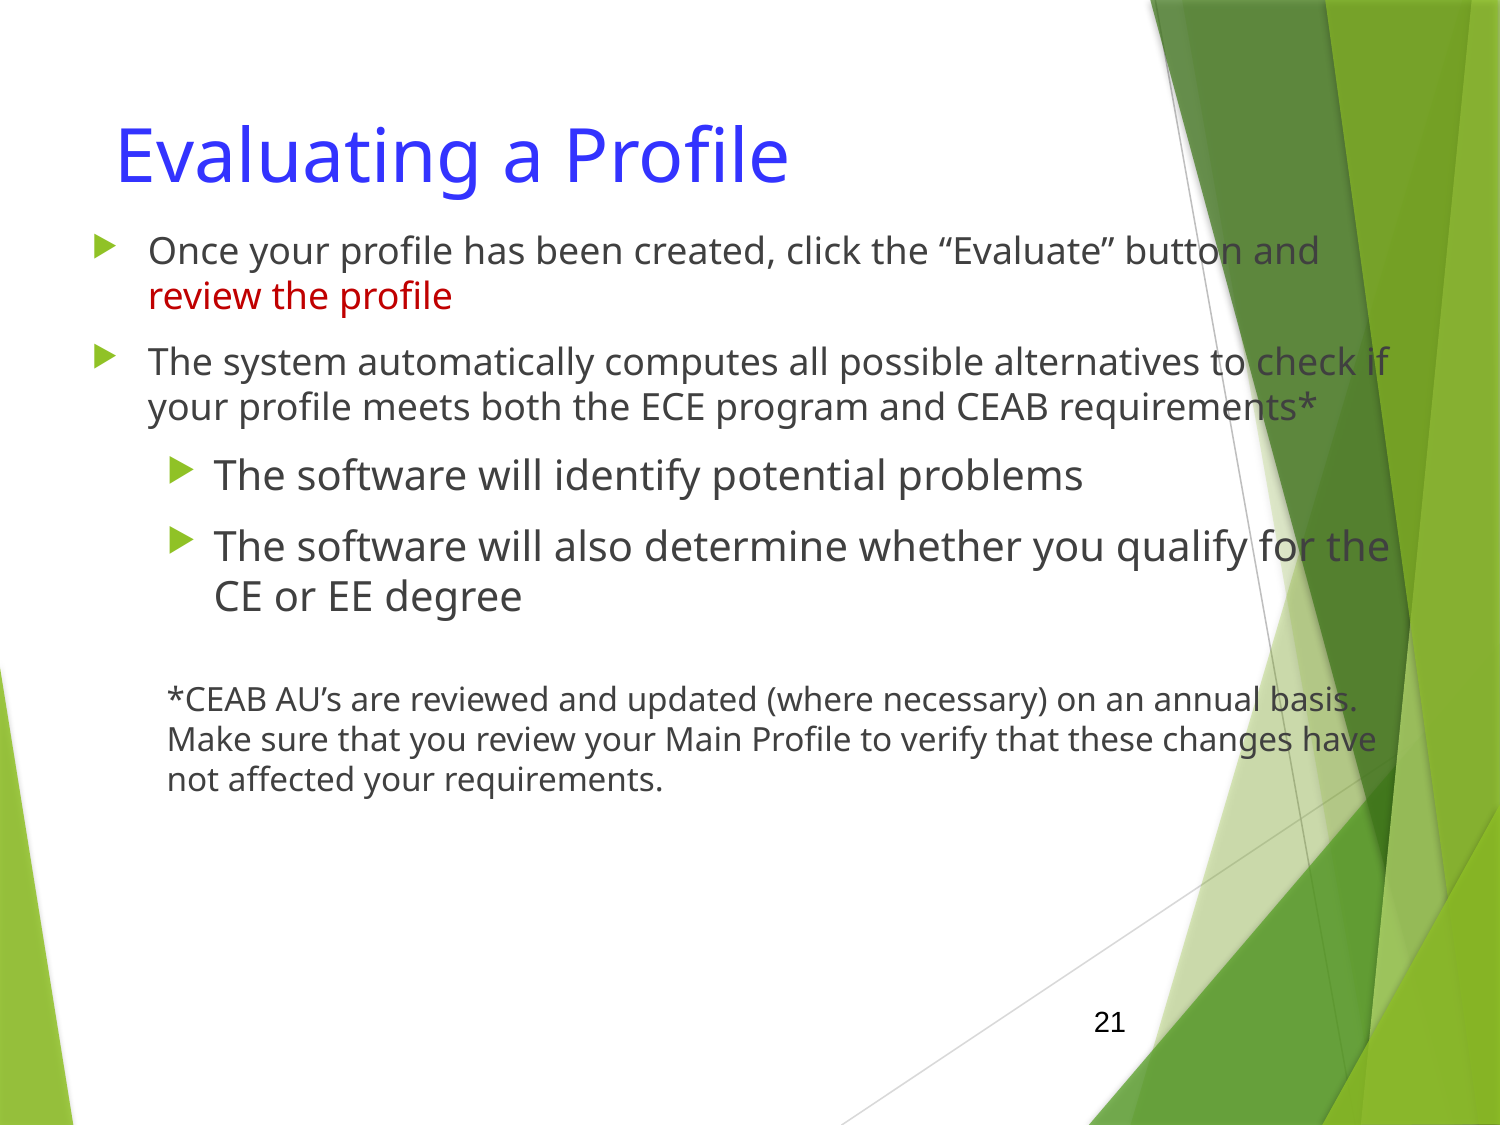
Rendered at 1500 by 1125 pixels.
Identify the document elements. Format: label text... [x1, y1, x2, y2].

title Evaluating a Profile [99, 99, 1142, 219]
slide_number 21 [1057, 991, 1142, 1051]
list Once your profile has been created, click the “Evaluate” button and review the profile The system automatically computes all possible alternatives to check if your profile meets both the ECE program and CEAB requirements* The software will identify potential problems The software will also determine whether you qualify for the CE or EE degree *CEAB AU’s are reviewed and updated (where necessary) on an annual basis. Make sure that you review your Main Profile to verify that these changes have not affected your requirements. [76, 219, 1427, 994]
